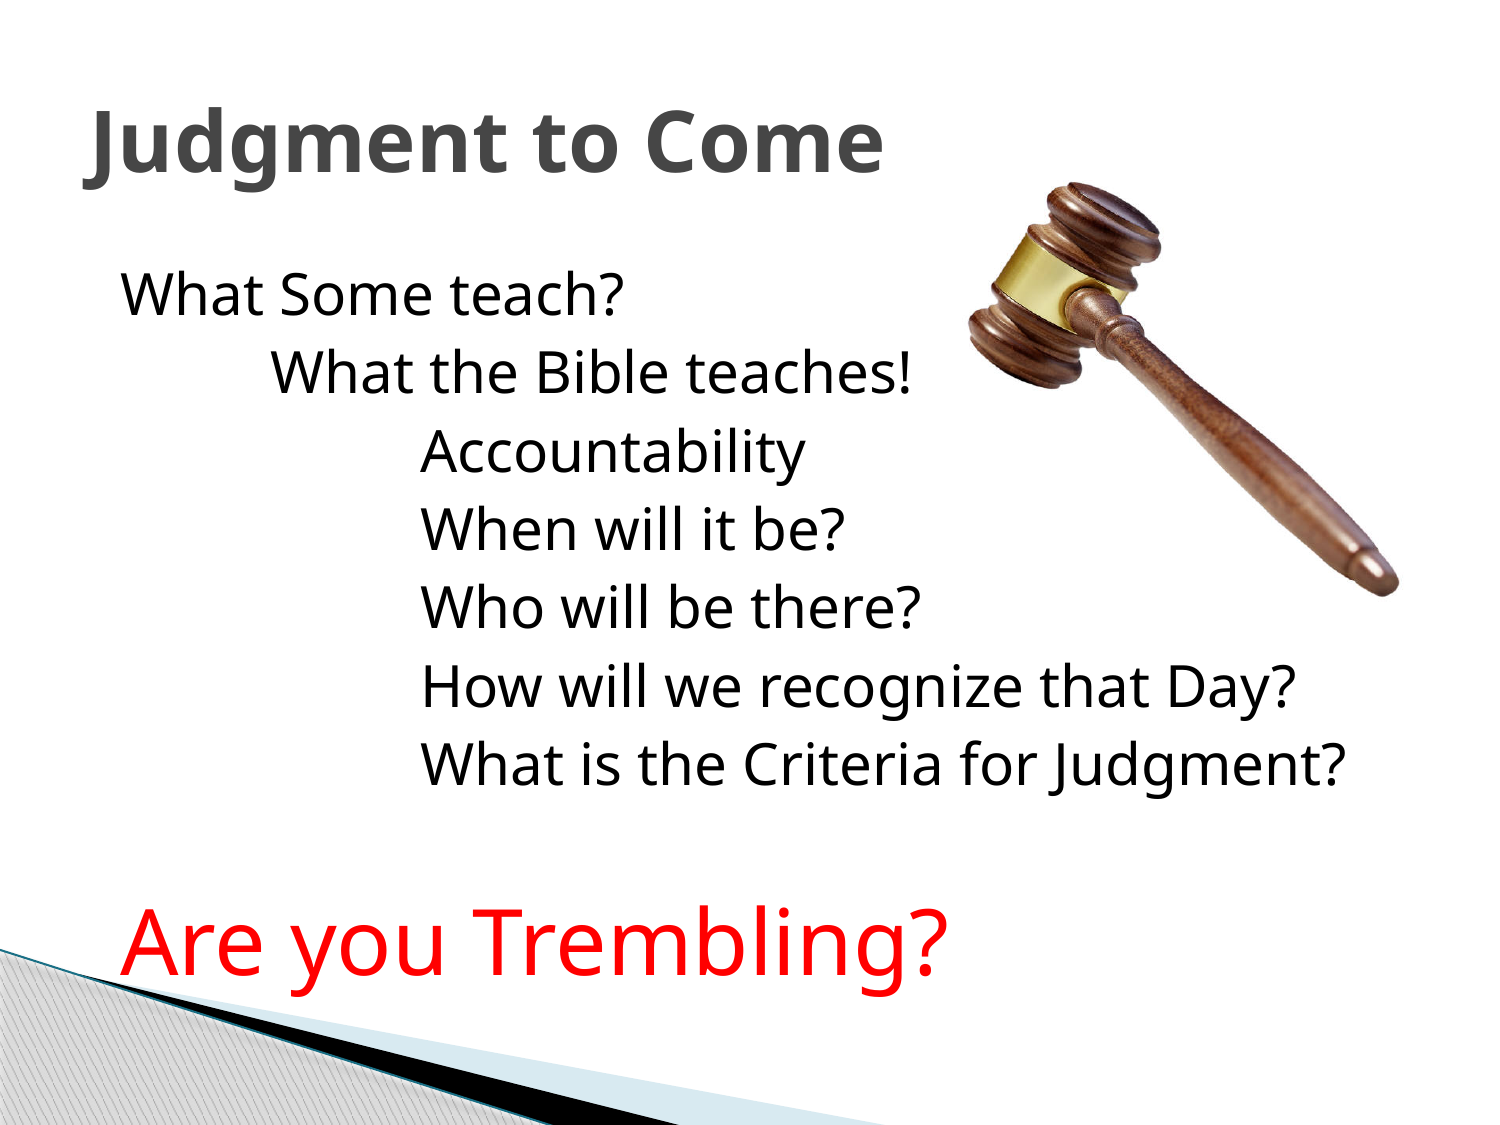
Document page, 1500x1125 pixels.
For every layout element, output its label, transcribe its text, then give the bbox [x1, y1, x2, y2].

list What Some teach? What the Bible teaches! Accountability When will it be? Who will be there? How will we recognize that Day? What is the Criteria for Judgment? Are you Trembling? [87, 249, 1438, 993]
picture [962, 174, 1409, 613]
title Judgment to Come [75, 45, 1425, 233]
